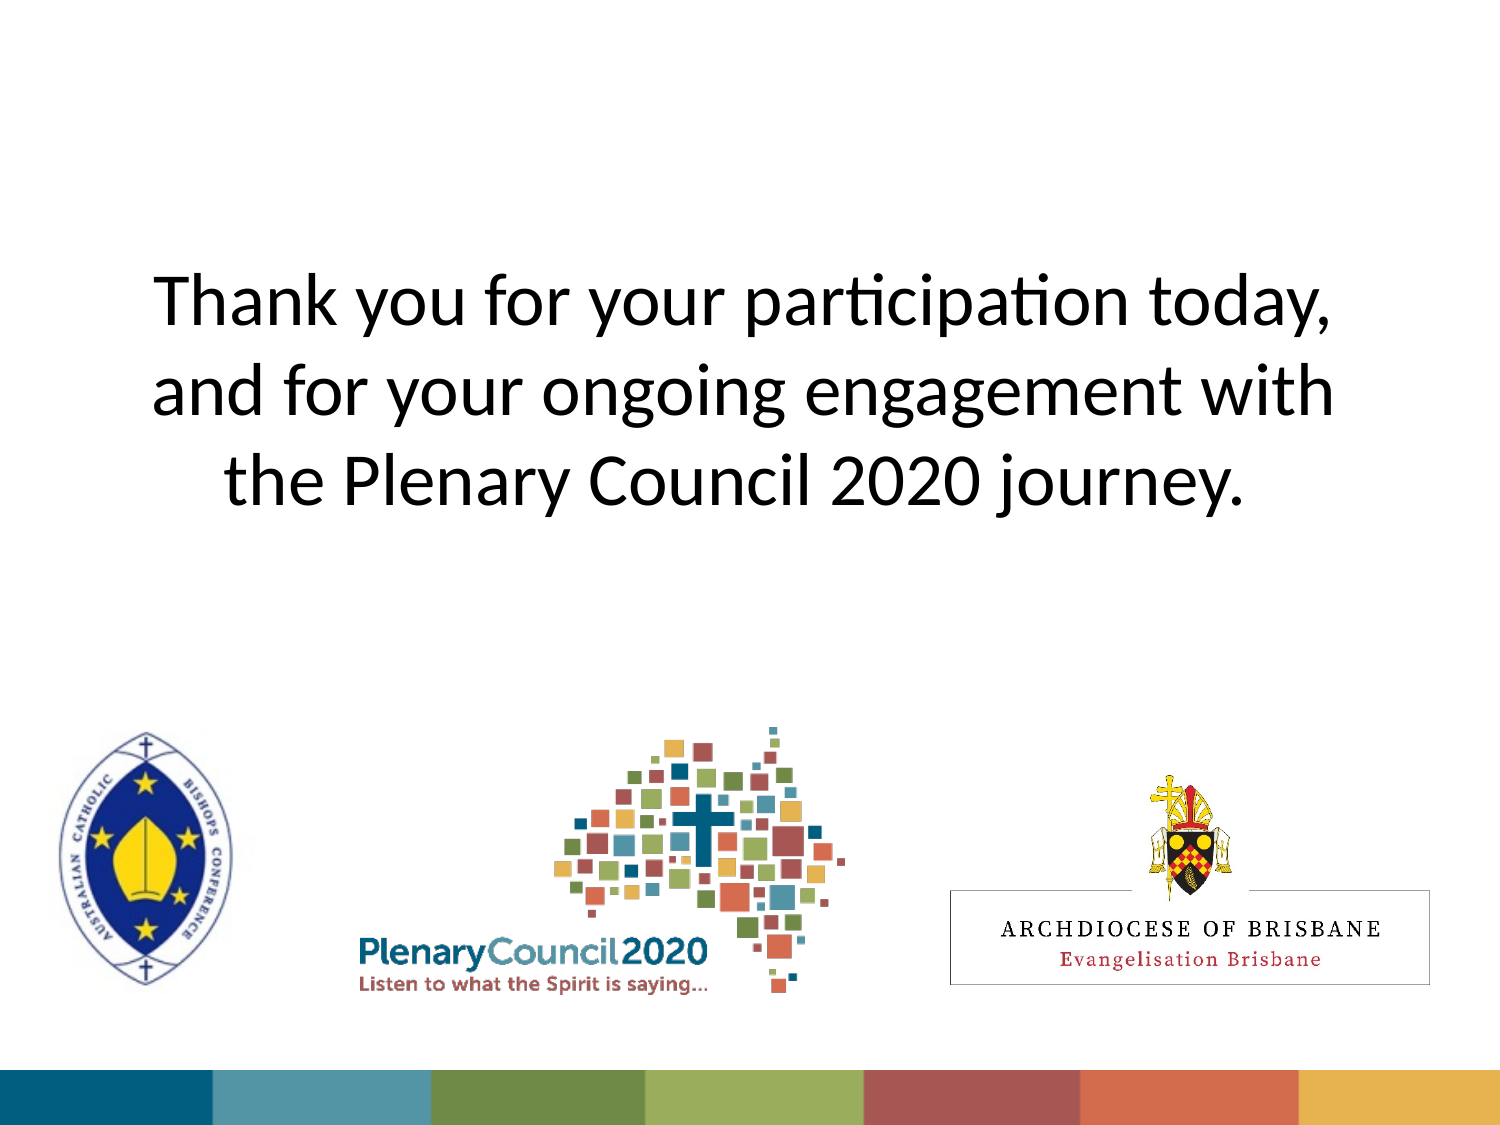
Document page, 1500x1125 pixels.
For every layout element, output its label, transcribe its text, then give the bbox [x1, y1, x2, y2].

picture [366, 943, 374, 950]
picture [359, 727, 845, 996]
picture [213, 1070, 1500, 1125]
picture [23, 682, 296, 1041]
picture [950, 774, 1430, 989]
text_box Thank you for your participation today, and for your ongoing engagement with the Plenary Council 2020 journey. [123, 243, 1365, 529]
